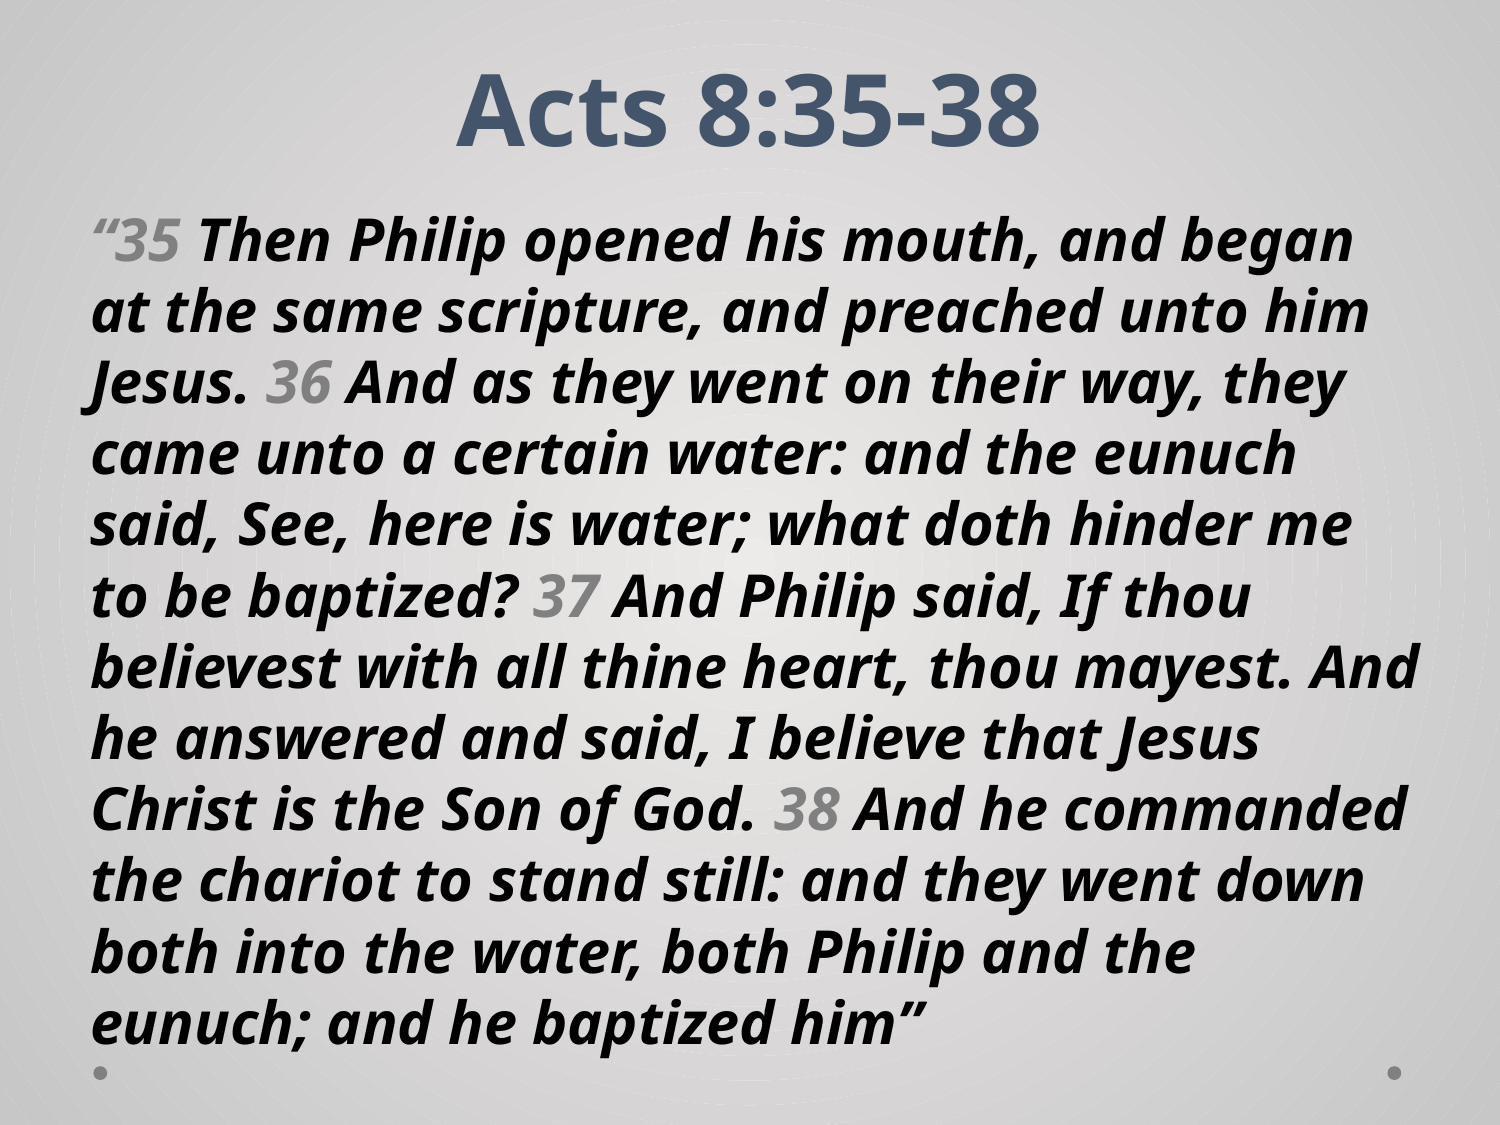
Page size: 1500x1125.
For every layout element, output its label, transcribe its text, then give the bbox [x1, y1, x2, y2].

list “35 Then Philip opened his mouth, and began at the same scripture, and preached unto him Jesus. 36 And as they went on their way, they came unto a certain water: and the eunuch said, See, here is water; what doth hinder me to be baptized? 37 And Philip said, If thou believest with all thine heart, thou mayest. And he answered and said, I believe that Jesus Christ is the Son of God. 38 And he commanded the chariot to stand still: and they went down both into the water, both Philip and the eunuch; and he baptized him” [75, 194, 1443, 1081]
title Acts 8:35-38 [75, 0, 1425, 174]
